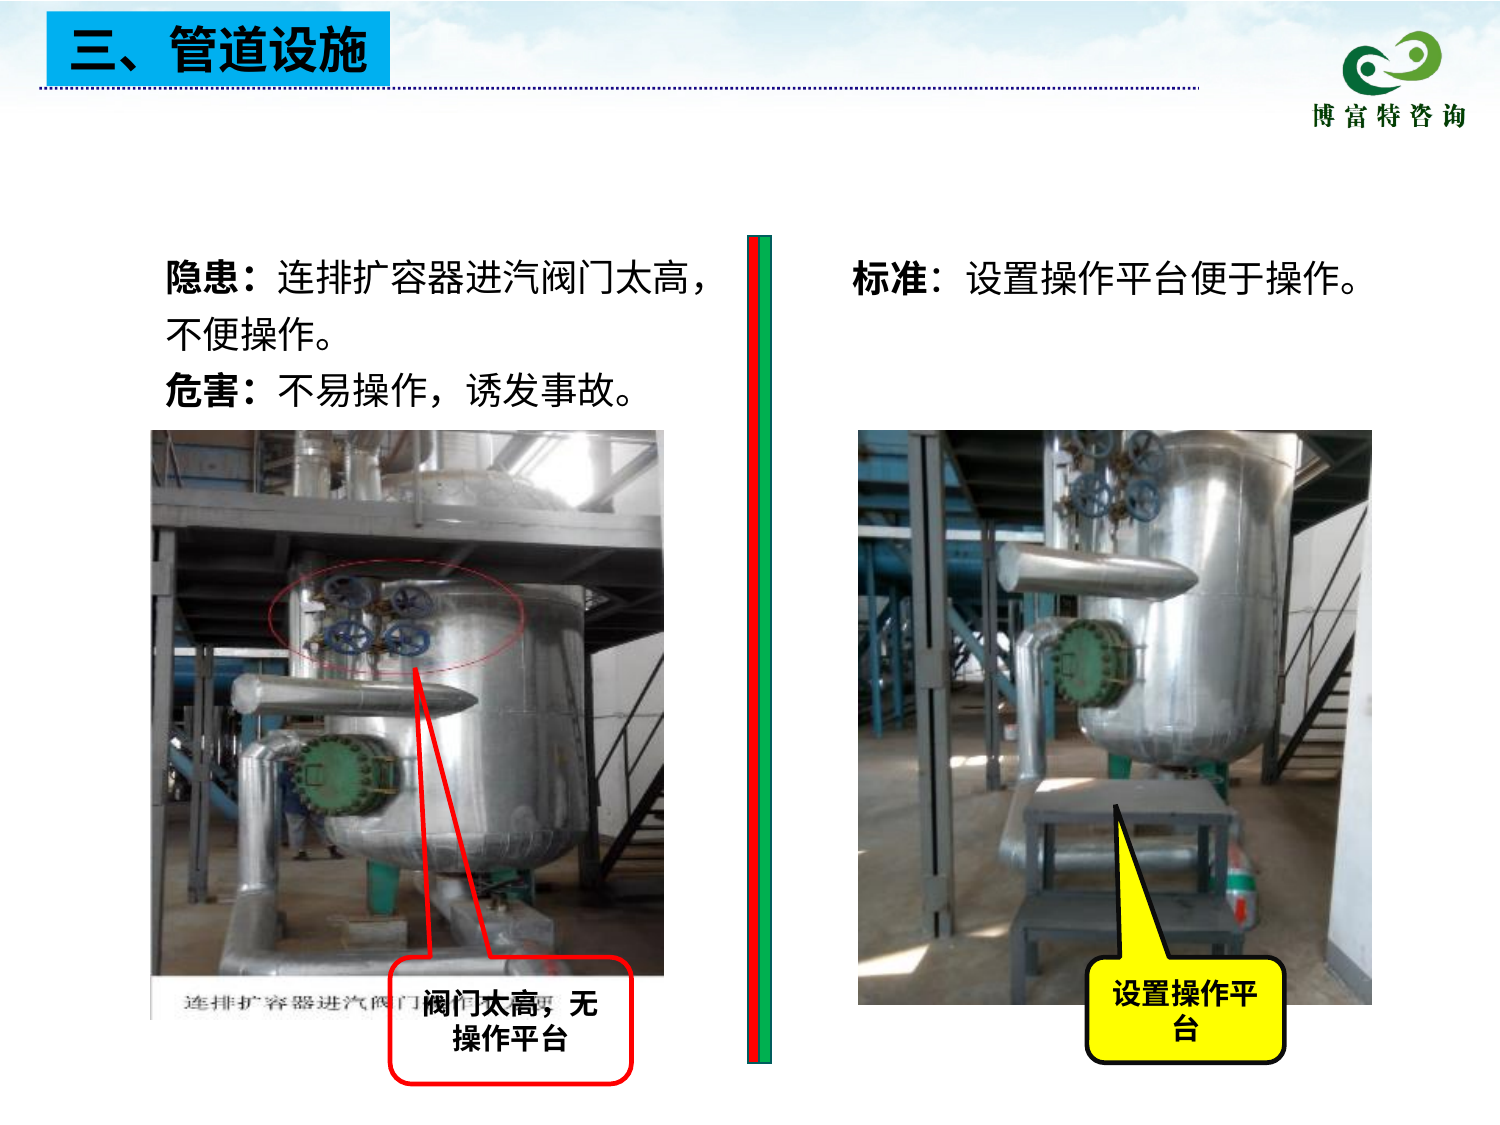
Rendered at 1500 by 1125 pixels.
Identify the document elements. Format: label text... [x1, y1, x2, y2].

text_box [747, 235, 772, 1063]
picture [1293, 30, 1490, 131]
picture [858, 430, 1372, 1005]
text_box 设置操作平台 [1086, 1005, 1285, 1063]
text_box 标准：设置操作平台便于操作。 [837, 247, 1393, 308]
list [150, 430, 664, 1020]
title 隐患：连排扩容器进汽阀门太高， 不便操作。 危害：不易操作，诱发事故。 [150, 235, 747, 454]
text_box 阀门太高，无操作平台 [390, 1020, 632, 1085]
text_box 三、管道设施 [46, 11, 390, 87]
